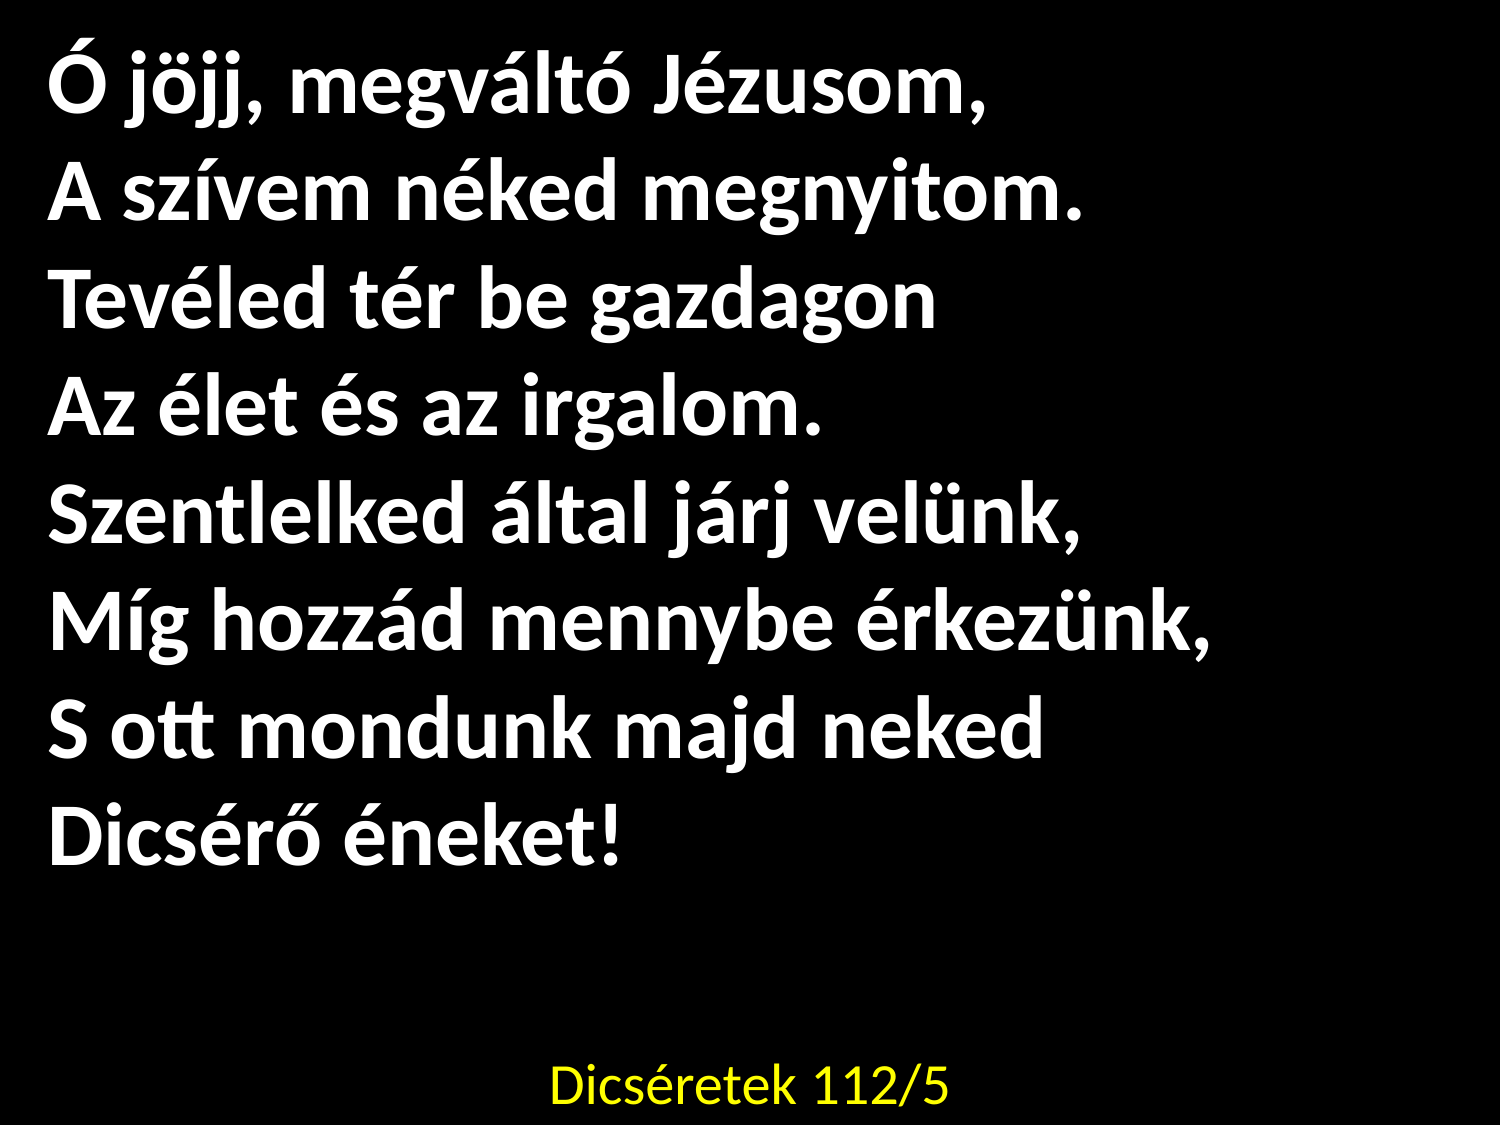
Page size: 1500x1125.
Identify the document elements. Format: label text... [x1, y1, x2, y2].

text_box Ó jöjj, megváltó Jézusom, A szívem néked megnyitom. Tevéled tér be gazdagon Az élet és az irgalom. Szentlelked által járj velünk, Míg hozzád mennybe érkezünk, S ott mondunk majd neked Dicsérő éneket! [17, 17, 1477, 1039]
text_box Dicséretek 112/5 [0, 1039, 1500, 1124]
